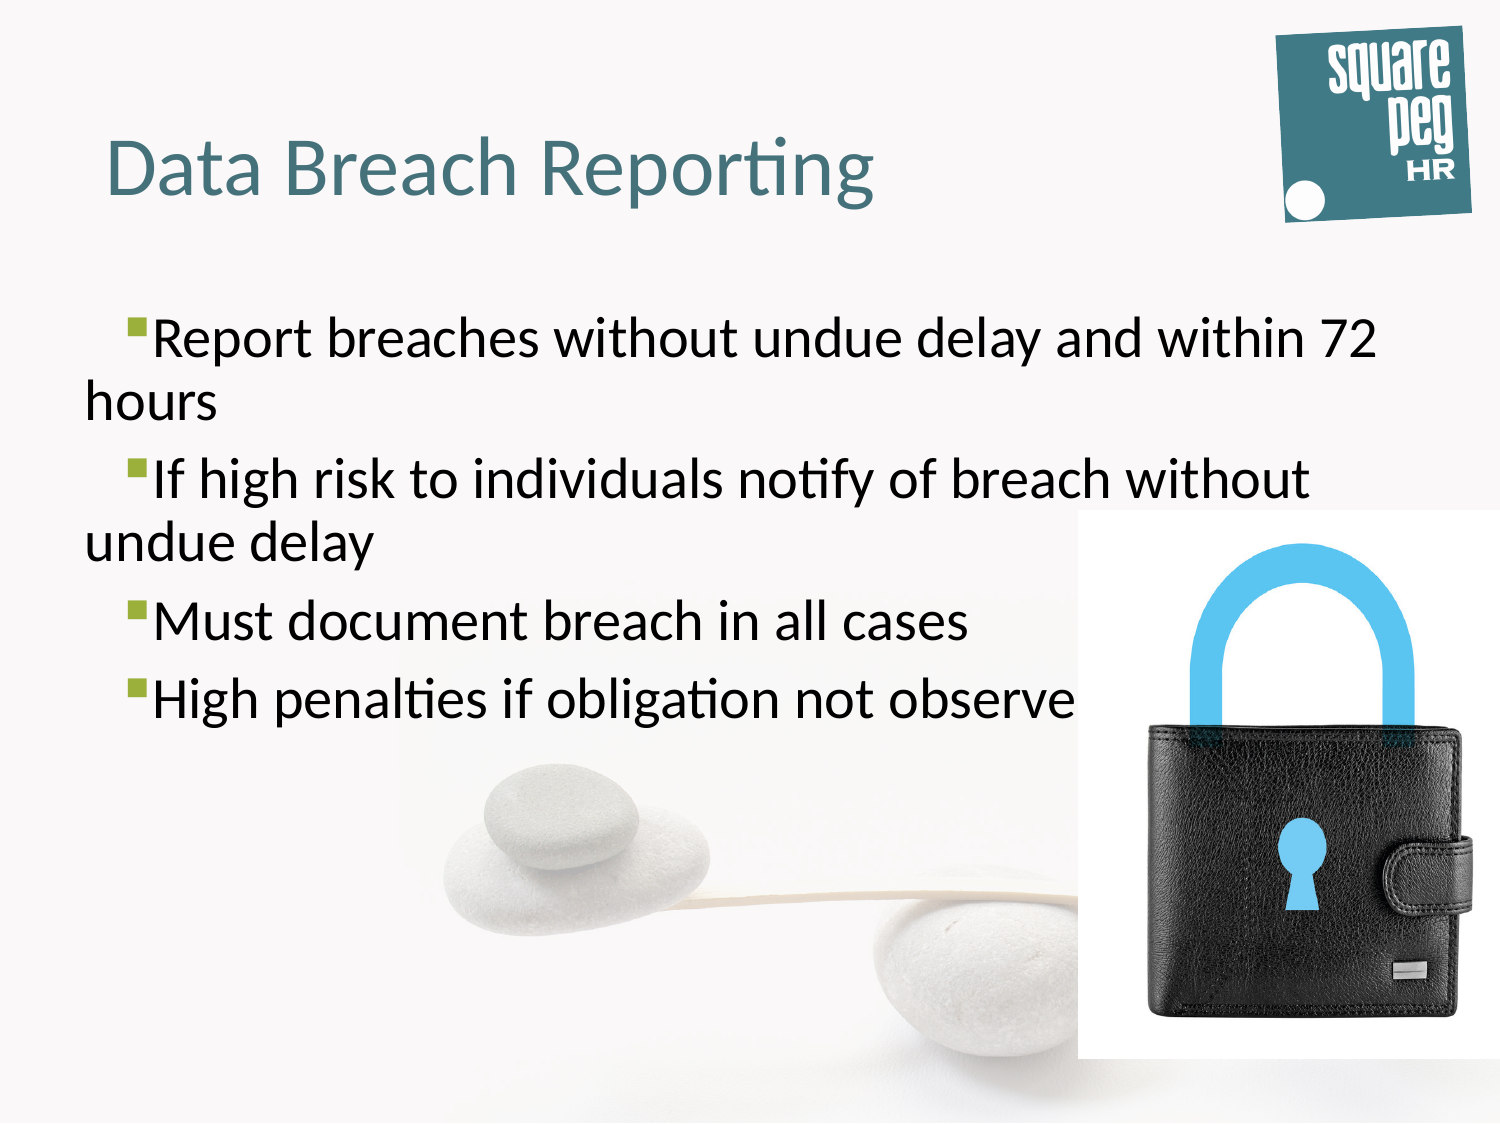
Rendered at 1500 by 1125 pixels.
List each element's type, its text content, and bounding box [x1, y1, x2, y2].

list Report breaches without undue delay and within 72 hours If high risk to individuals notify of breach without undue delay Must document breach in all cases High penalties if obligation not observed [68, 299, 1454, 1014]
picture [0, 0, 1500, 1123]
title Data Breach Reporting [70, 59, 1259, 278]
